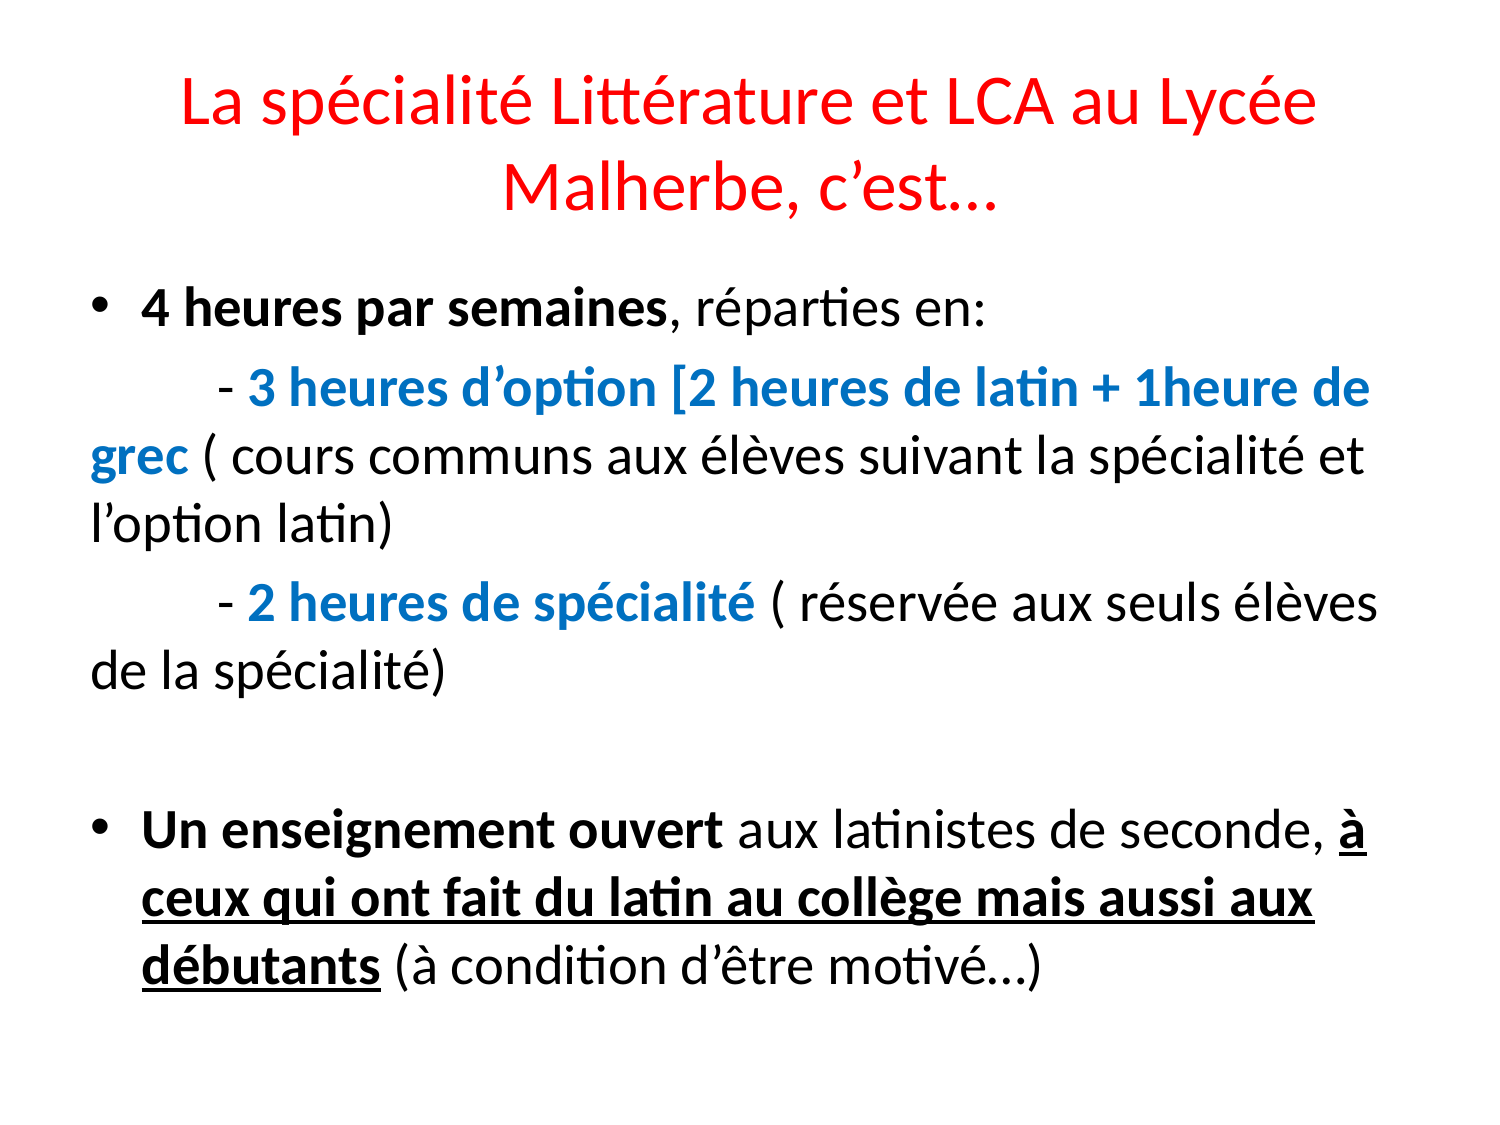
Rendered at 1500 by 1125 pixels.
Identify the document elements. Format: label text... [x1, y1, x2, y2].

title La spécialité Littérature et LCA au Lycée Malherbe, c’est… [75, 45, 1425, 233]
list 4 heures par semaines, réparties en: - 3 heures d’option [2 heures de latin + 1heure de grec ( cours communs aux élèves suivant la spécialité et l’option latin) - 2 heures de spécialité ( réservée aux seuls élèves de la spécialité) Un enseignement ouvert aux latinistes de seconde, à ceux qui ont fait du latin au collège mais aussi aux débutants (à condition d’être motivé…) [75, 262, 1425, 1005]
